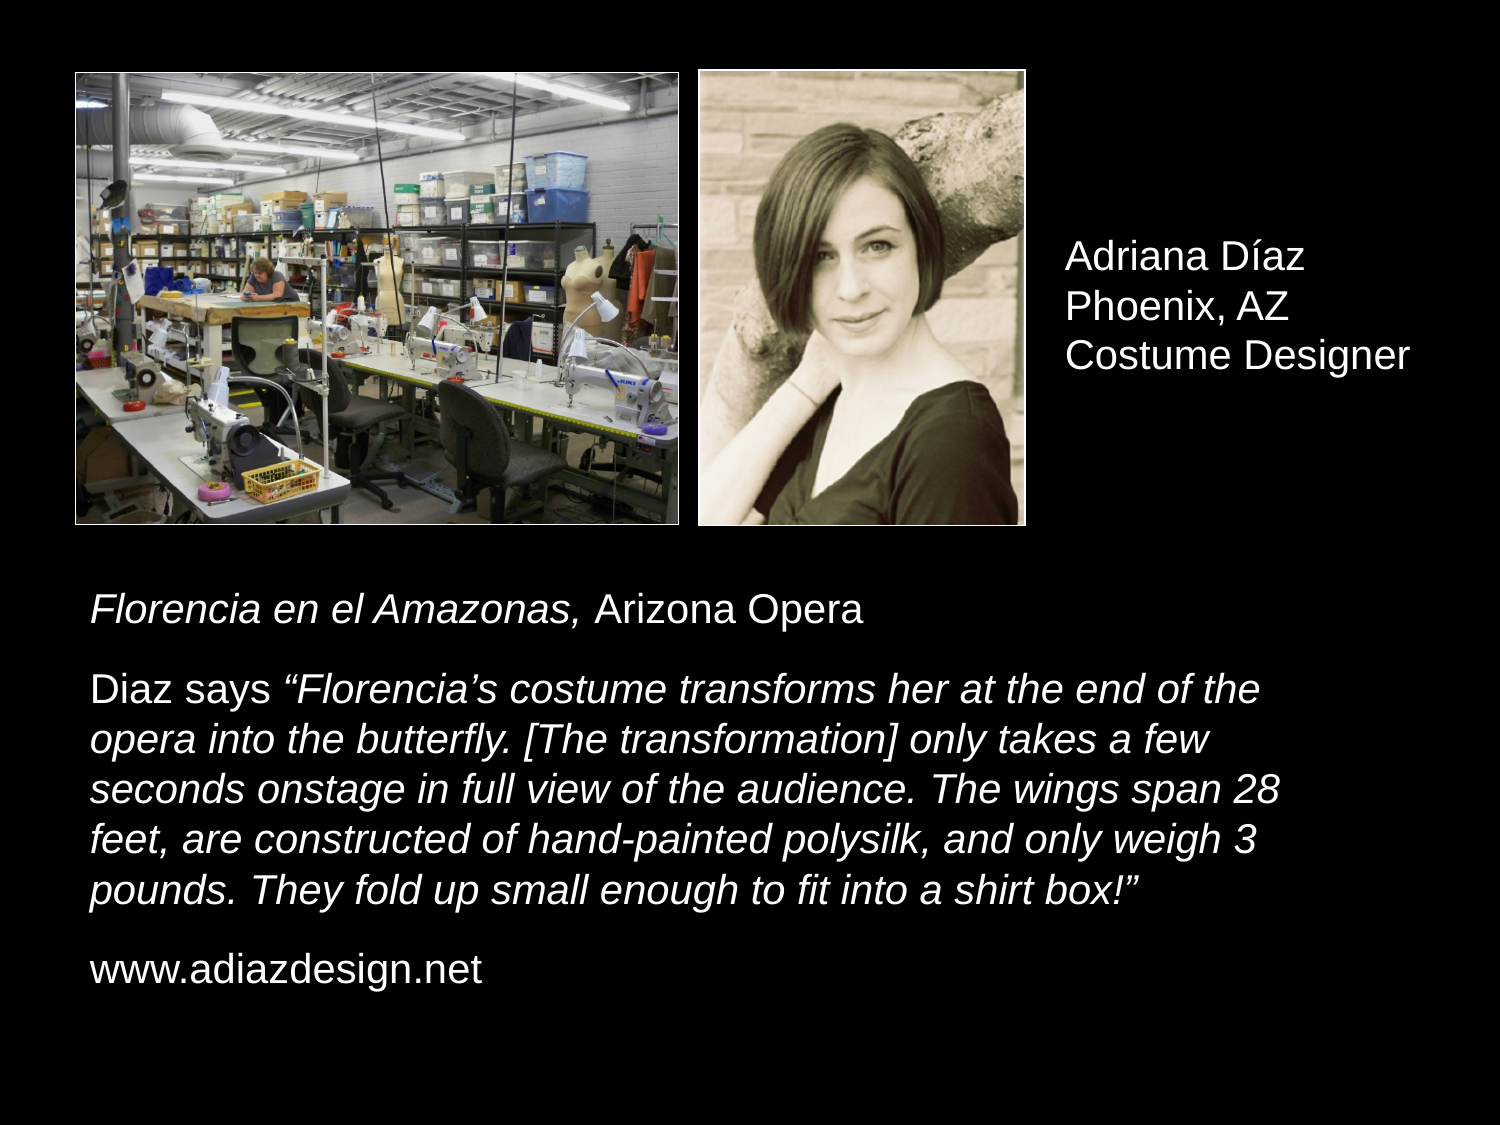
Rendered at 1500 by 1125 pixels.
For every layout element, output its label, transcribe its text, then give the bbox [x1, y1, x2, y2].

text_box Adriana Díaz Phoenix, AZ Costume Designer [1050, 220, 1450, 386]
picture [699, 70, 1025, 526]
text_box Florencia en el Amazonas, Arizona Opera Diaz says “Florencia’s costume transforms her at the end of the opera into the butterfly. [The transformation] only takes a few seconds onstage in full view of the audience. The wings span 28 feet, are constructed of hand-painted polysilk, and only weigh 3 pounds. They fold up small enough to fit into a shirt box!” www.adiazdesign.net [75, 574, 1388, 1050]
picture [74, 72, 679, 526]
